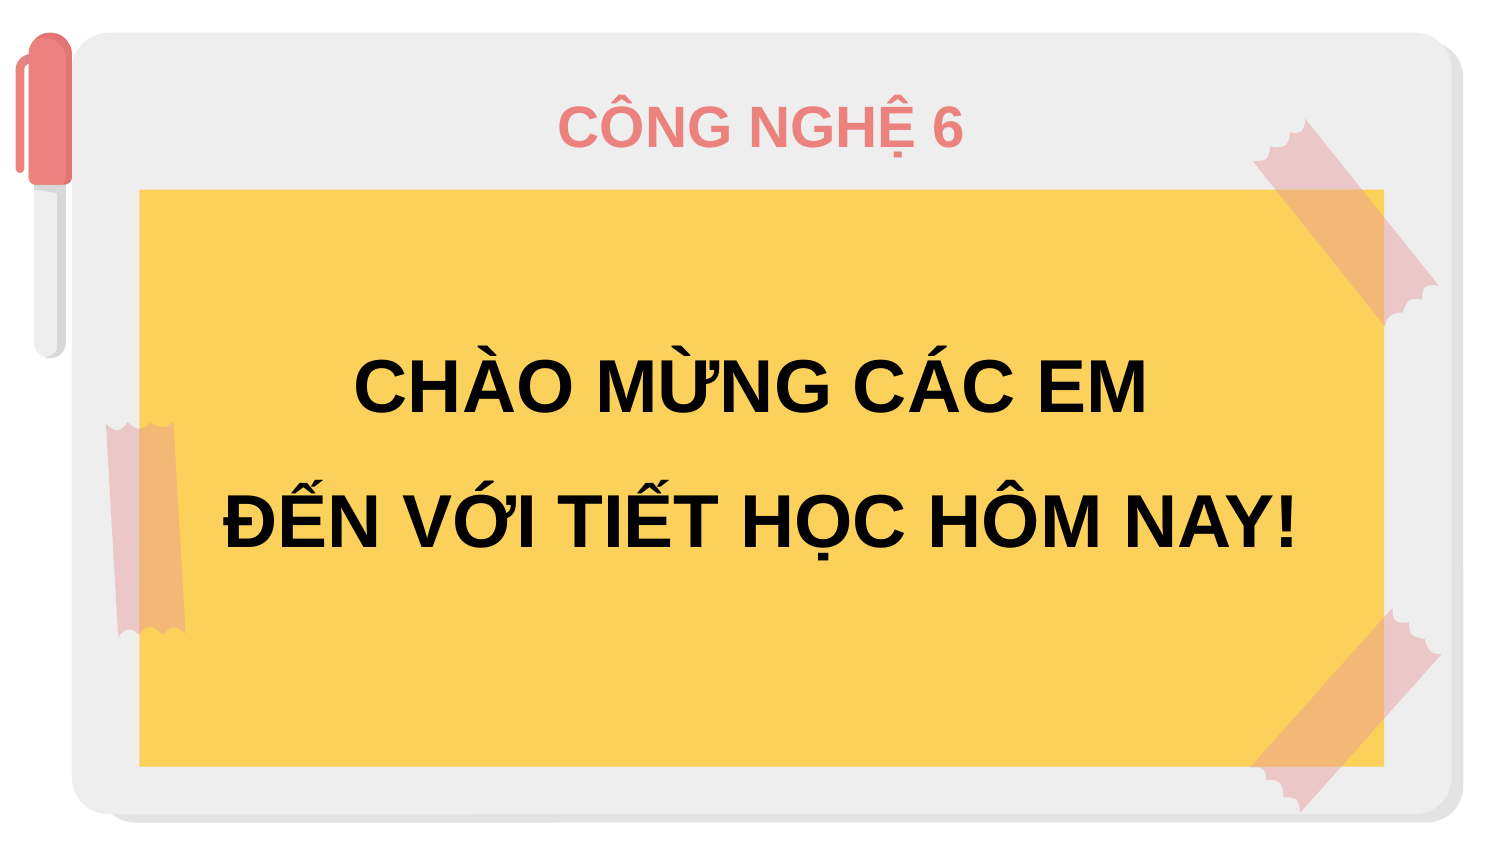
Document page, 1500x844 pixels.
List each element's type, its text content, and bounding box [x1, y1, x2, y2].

title CÔNG NGHỆ 6 [68, 80, 1456, 174]
text_box CHÀO MỪNG CÁC EM ĐẾN VỚI TIẾT HỌC HÔM NAY! [197, 284, 1327, 570]
